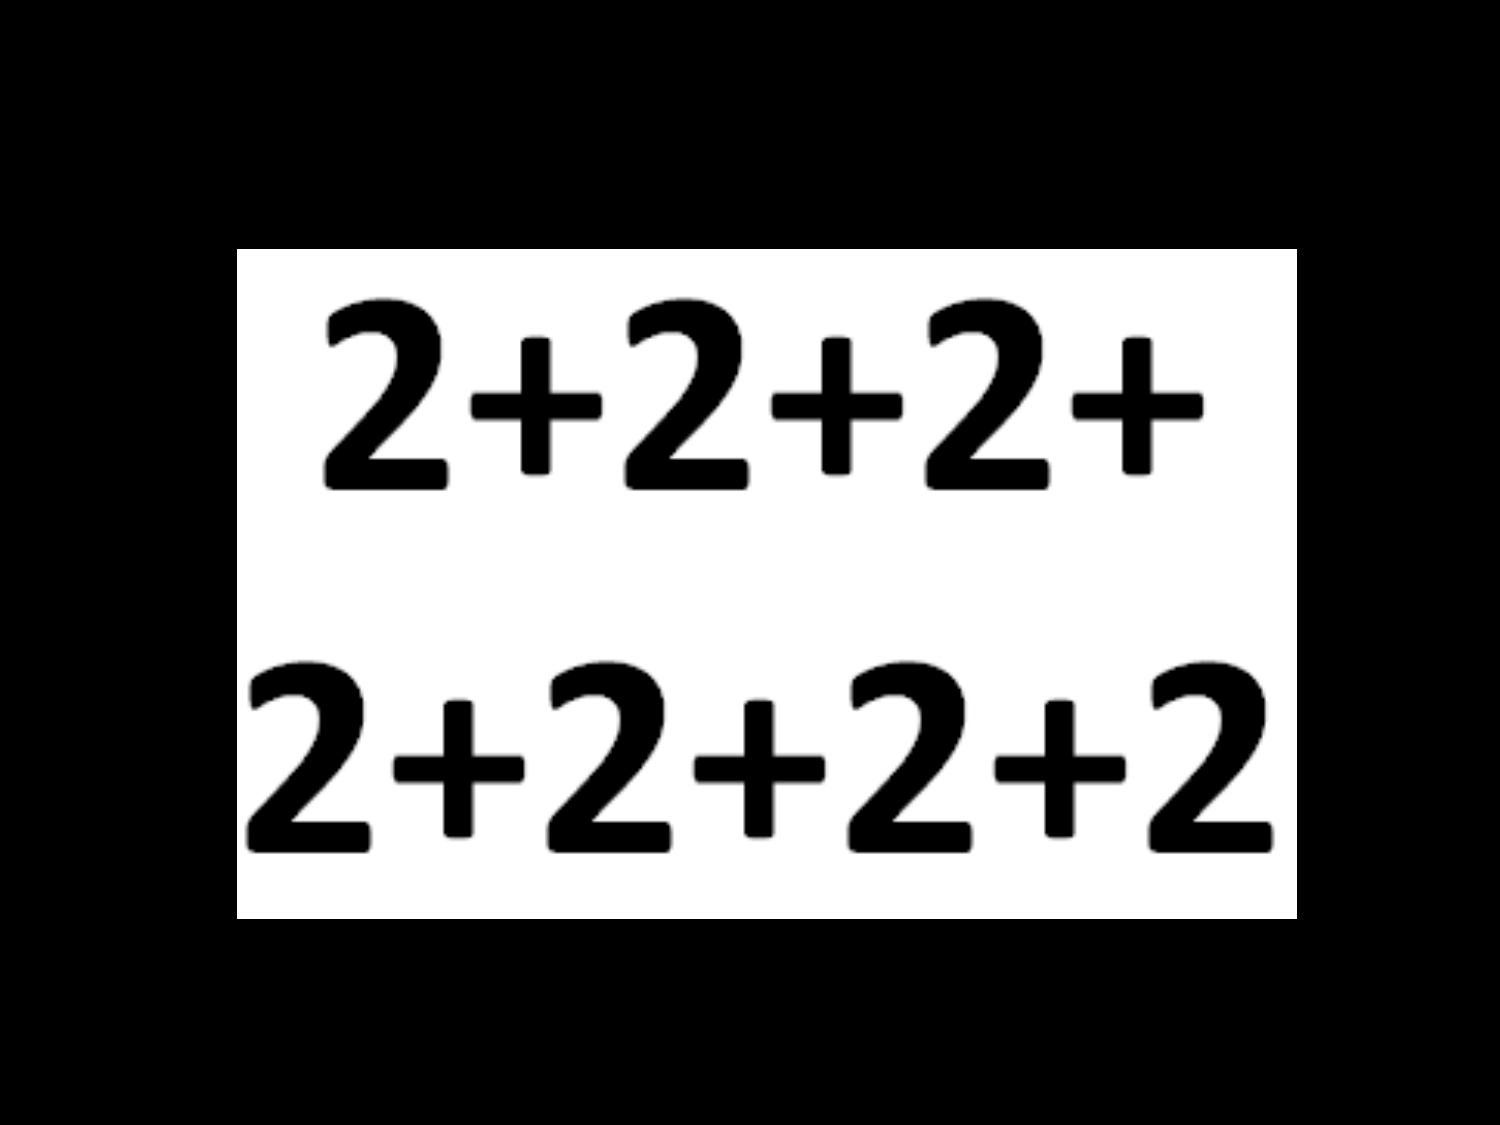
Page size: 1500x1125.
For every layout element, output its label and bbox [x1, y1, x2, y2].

picture [237, 249, 1297, 919]
